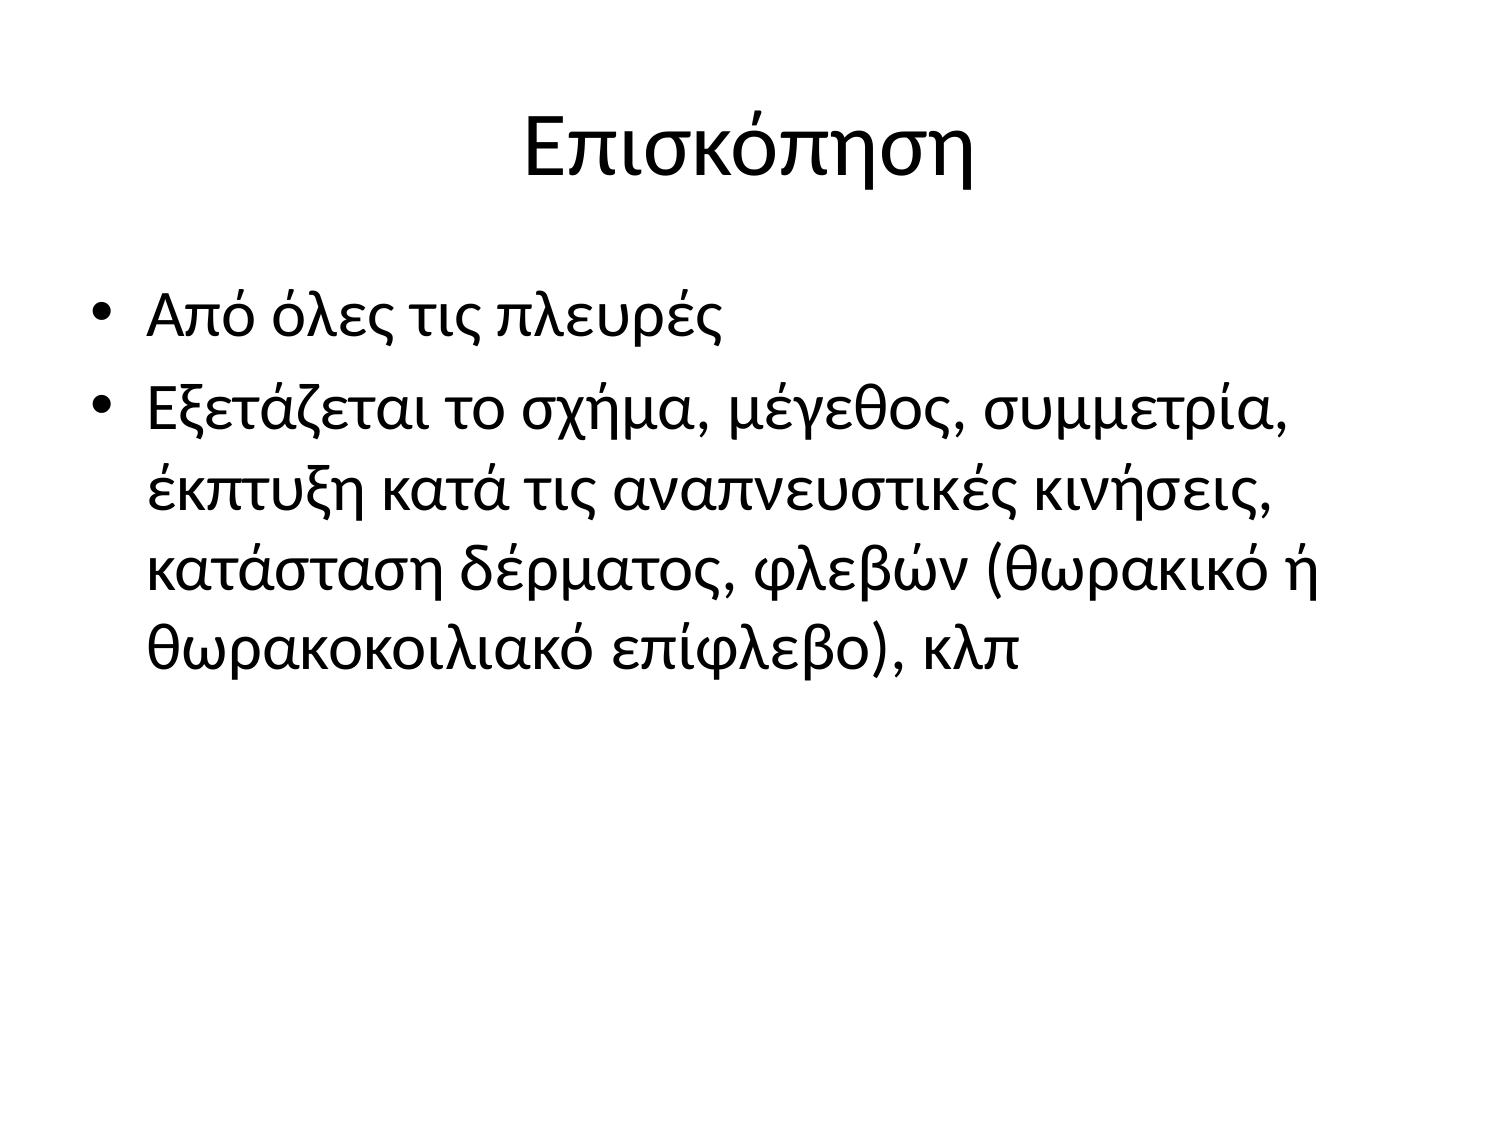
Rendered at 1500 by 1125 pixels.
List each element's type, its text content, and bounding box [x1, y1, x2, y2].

list Από όλες τις πλευρές Εξετάζεται το σχήμα, μέγεθος, συμμετρία, έκπτυξη κατά τις αναπνευστικές κινήσεις, κατάσταση δέρματος, φλεβών (θωρακικό ή θωρακοκοιλιακό επίφλεβο), κλπ [75, 262, 1425, 1005]
title Επισκόπηση [75, 45, 1425, 233]
